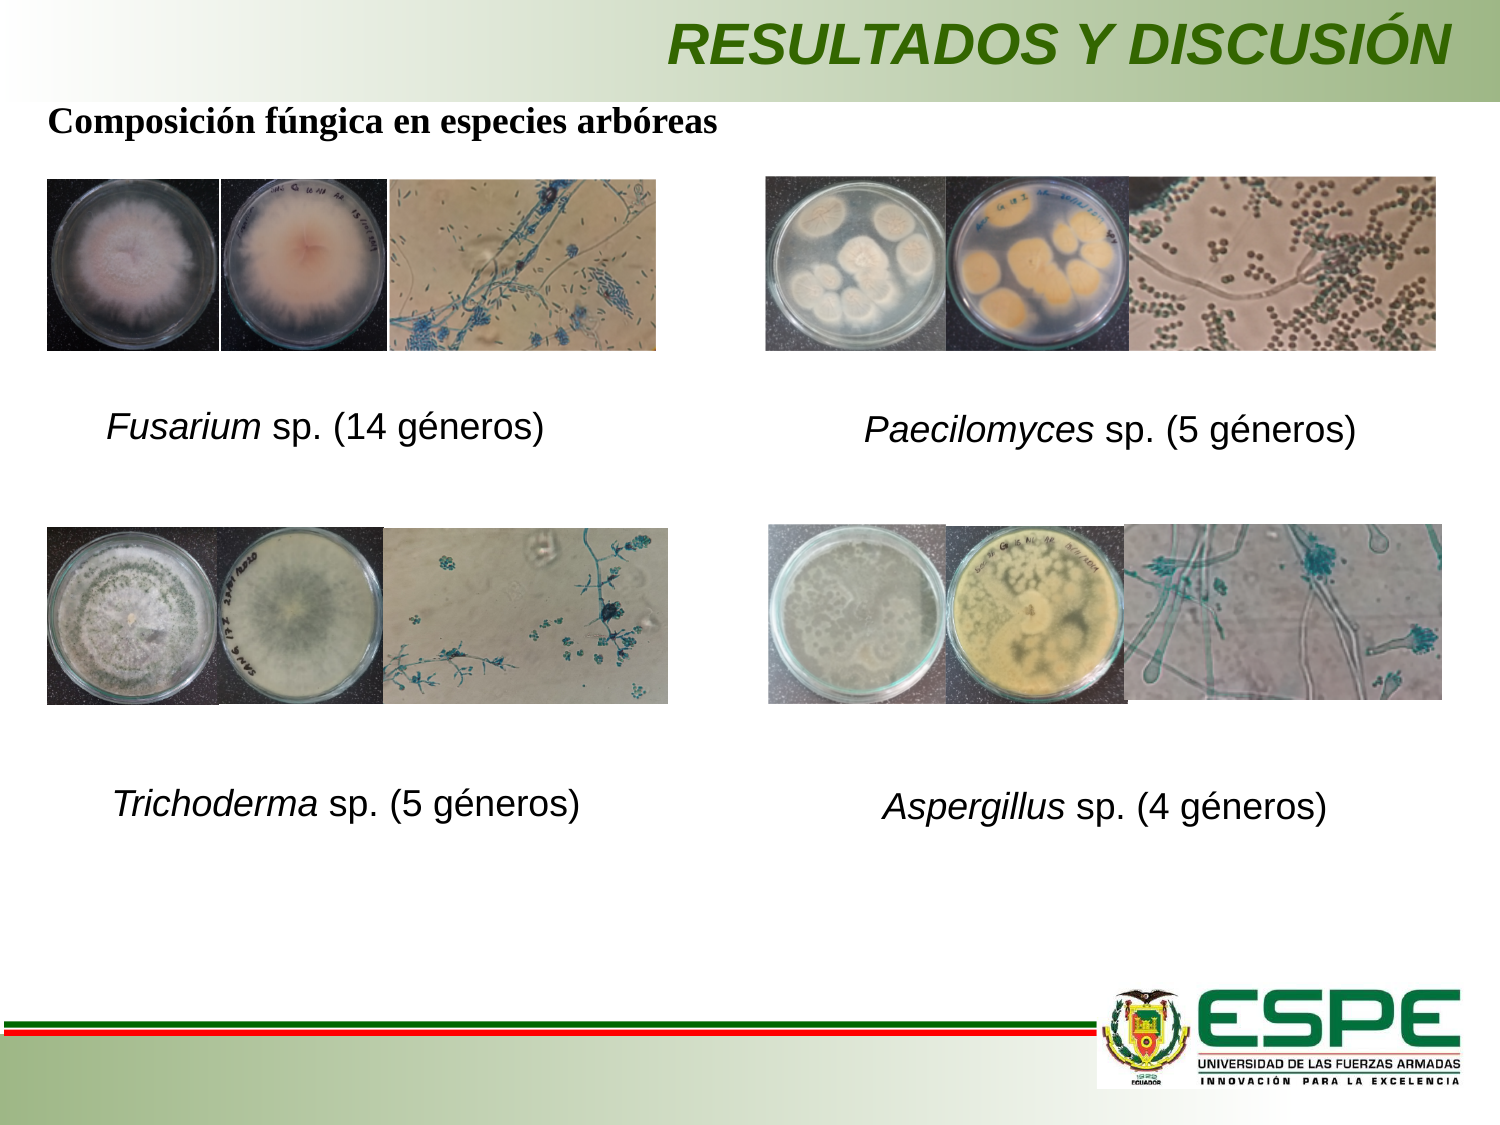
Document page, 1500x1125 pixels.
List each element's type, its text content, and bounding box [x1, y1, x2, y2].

picture [1190, 106, 1365, 422]
text_box Paecilomyces sp. (5 géneros) [849, 397, 1405, 458]
picture [1096, 976, 1483, 1090]
picture [436, 131, 608, 399]
picture [47, 179, 219, 351]
text_box RESULTADOS Y DISCUSIÓN [596, 0, 1467, 119]
picture [946, 172, 1129, 356]
picture [46, 526, 668, 705]
text_box Composición fúngica en especies arbóreas [32, 88, 743, 149]
text_box Aspergillus sp. (4 géneros) [868, 774, 1371, 880]
picture [767, 524, 1443, 704]
text_box Fusarium sp. (14 géneros) [91, 394, 677, 455]
text_box Trichoderma sp. (5 géneros) [96, 772, 620, 832]
picture [220, 179, 387, 351]
picture [766, 173, 945, 354]
